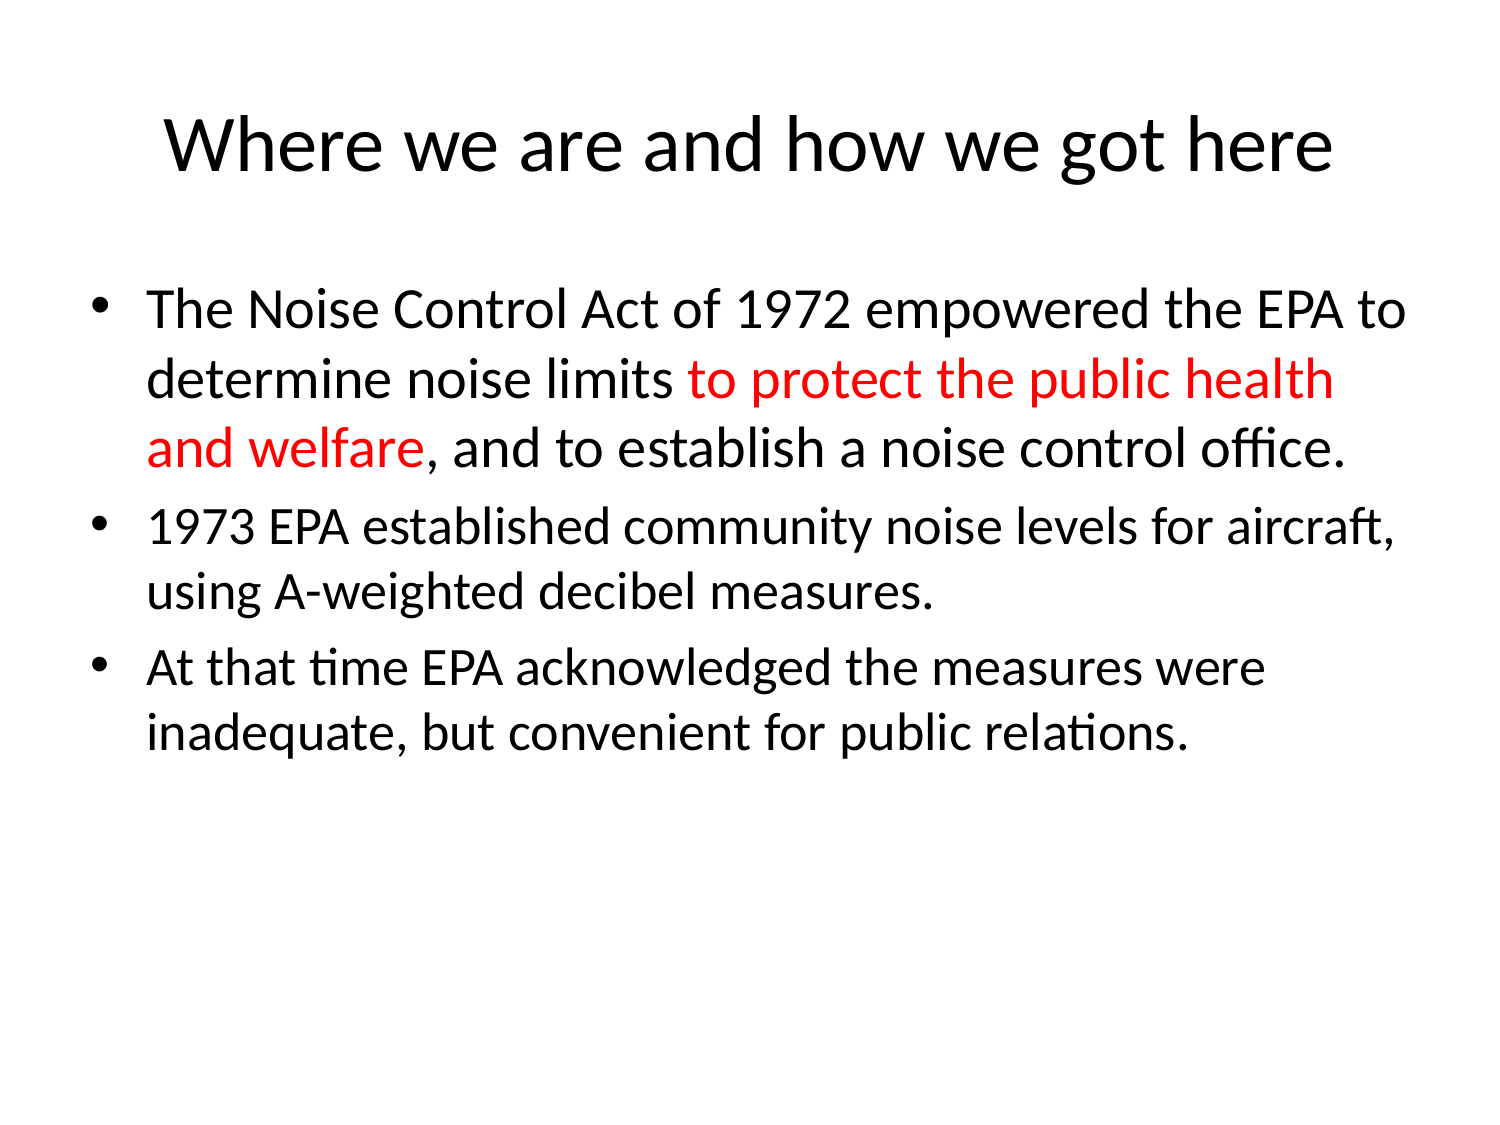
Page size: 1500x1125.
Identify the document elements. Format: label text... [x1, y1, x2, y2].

title Where we are and how we got here [75, 45, 1425, 233]
list The Noise Control Act of 1972 empowered the EPA to determine noise limits to protect the public health and welfare, and to establish a noise control office. 1973 EPA established community noise levels for aircraft, using A-weighted decibel measures. At that time EPA acknowledged the measures were inadequate, but convenient for public relations. [75, 262, 1425, 1005]
